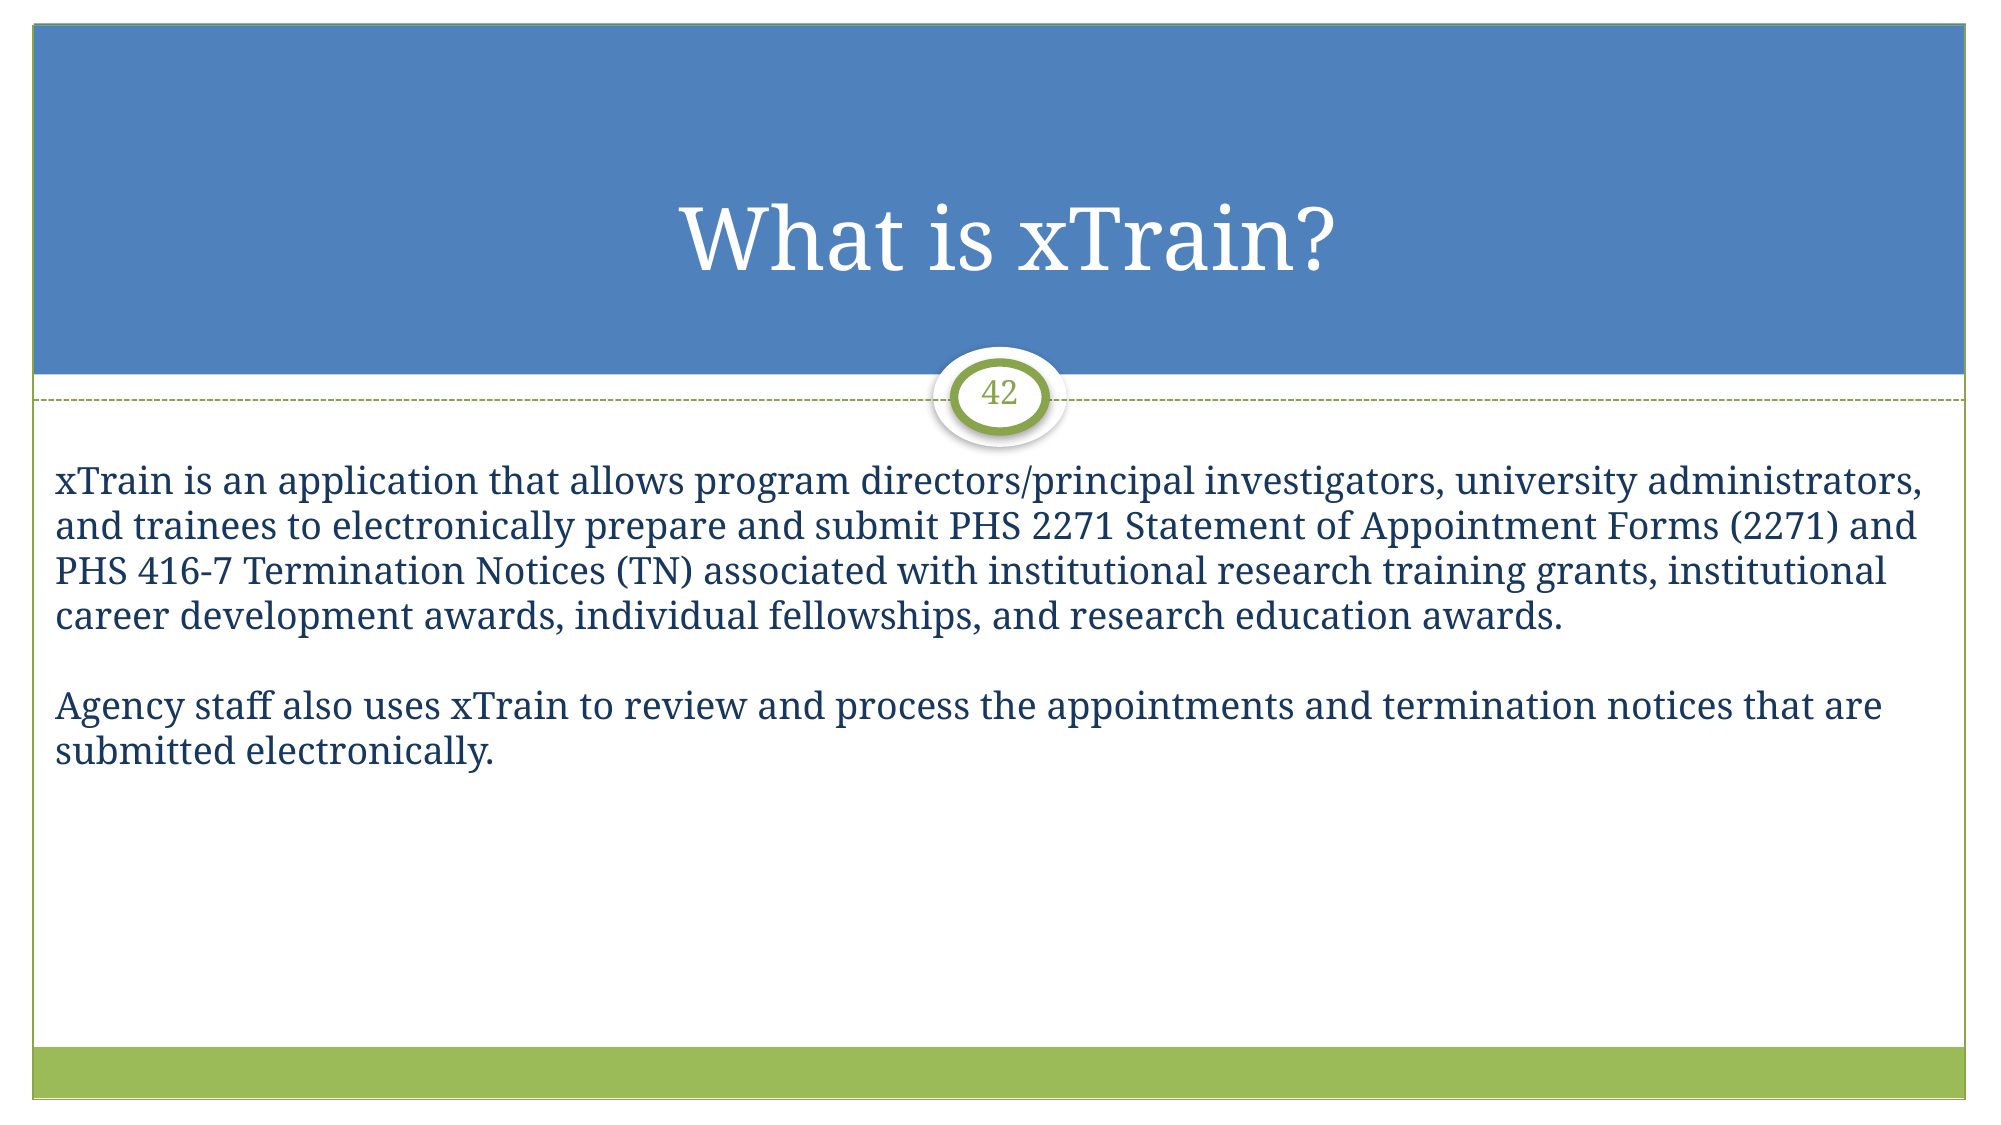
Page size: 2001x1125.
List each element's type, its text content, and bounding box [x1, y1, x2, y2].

slide_number 42 [950, 357, 1050, 430]
title What is xTrain? [157, 45, 1858, 296]
text_box xTrain is an application that allows program directors/principal investigators, university administrators, and trainees to electronically prepare and submit PHS 2271 Statement of Appointment Forms (2271) and PHS 416-7 Termination Notices (TN) associated with institutional research training grants, institutional career development awards, individual fellowships, and research education awards. Agency staff also uses xTrain to review and process the appointments and termination notices that are submitted electronically. [40, 449, 1963, 795]
